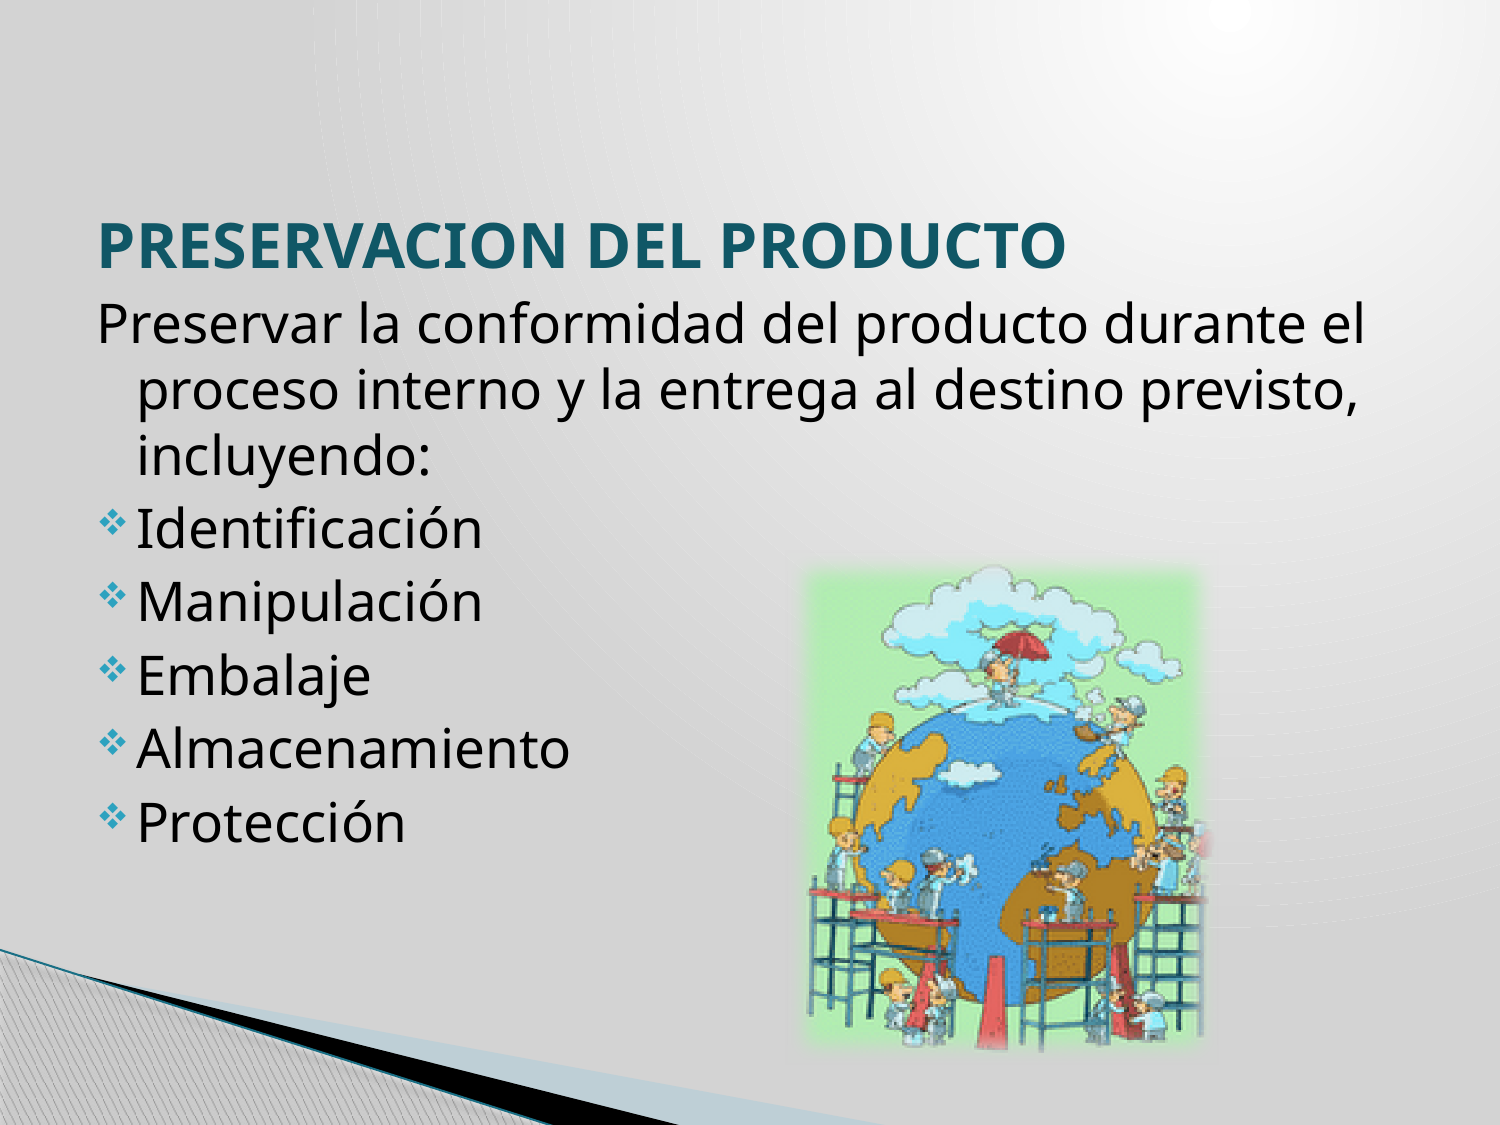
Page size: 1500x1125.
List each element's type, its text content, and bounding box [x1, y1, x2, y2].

list PRESERVACION DEL PRODUCTO Preservar la conformidad del producto durante el proceso interno y la entrega al destino previsto, incluyendo: Identificación Manipulación Embalaje Almacenamiento Protección [64, 125, 1415, 868]
picture [785, 550, 1219, 1067]
